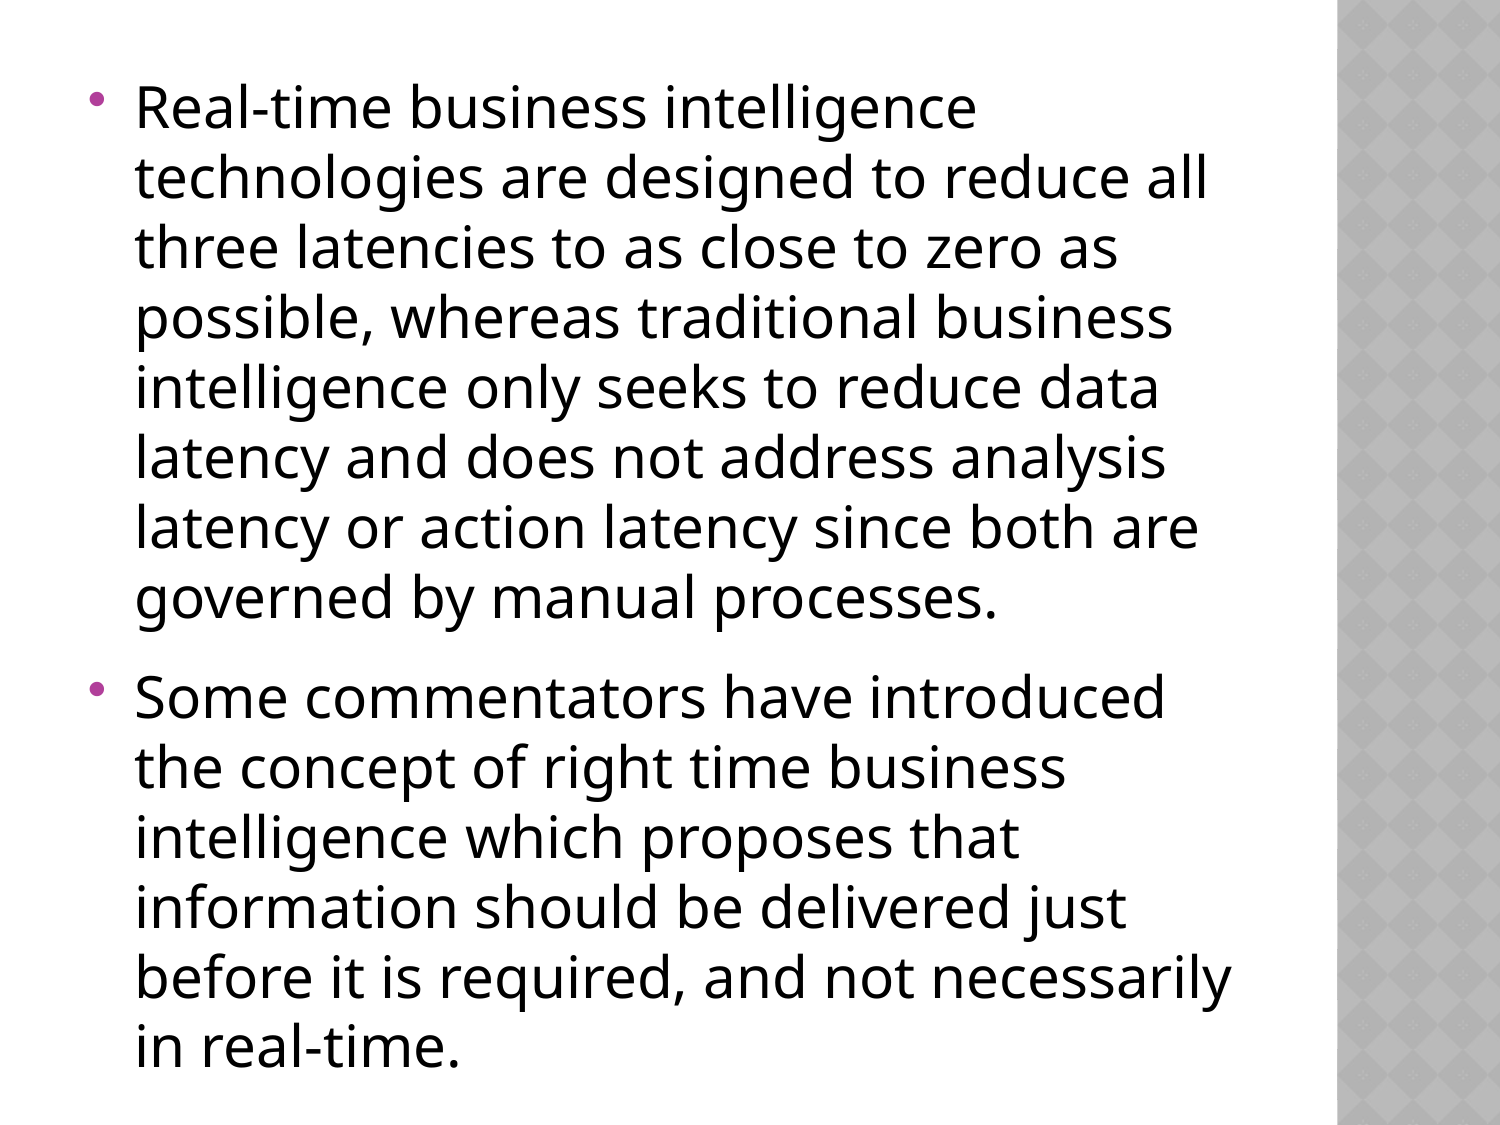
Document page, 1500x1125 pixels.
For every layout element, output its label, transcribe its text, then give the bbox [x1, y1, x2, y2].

list Real-time business intelligence technologies are designed to reduce all three latencies to as close to zero as possible, whereas traditional business intelligence only seeks to reduce data latency and does not address analysis latency or action latency since both are governed by manual processes. Some commentators have introduced the concept of right time business intelligence which proposes that information should be delivered just before it is required, and not necessarily in real-time. [75, 62, 1263, 1100]
